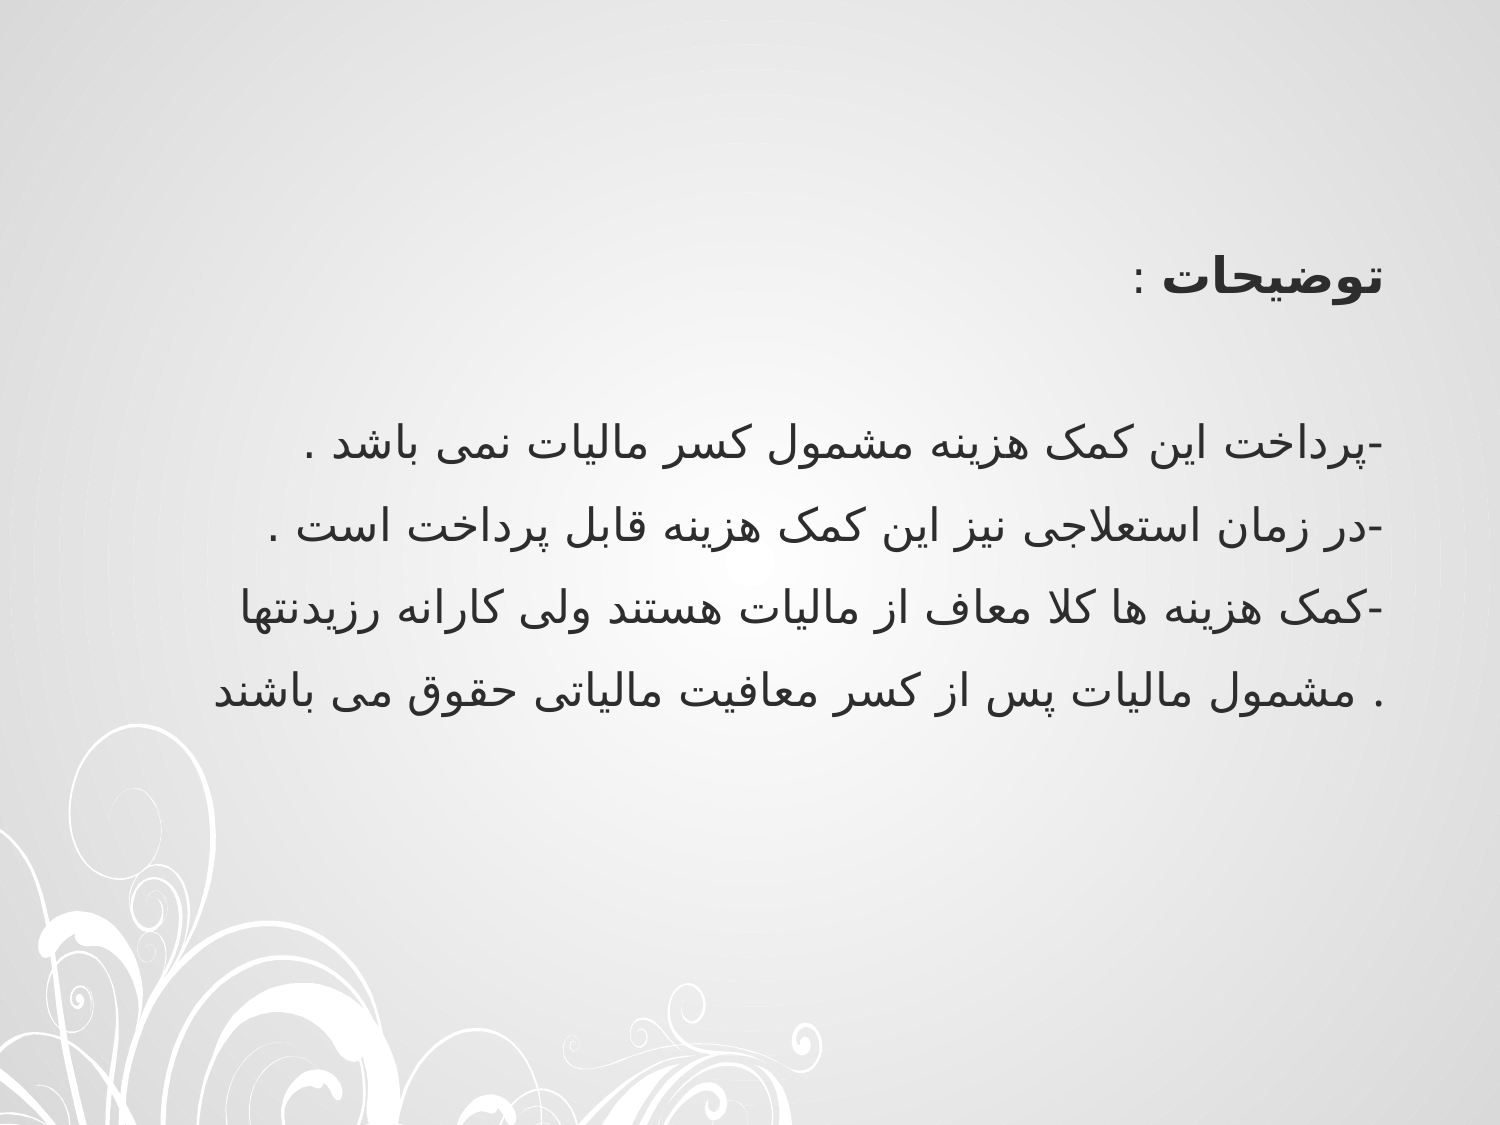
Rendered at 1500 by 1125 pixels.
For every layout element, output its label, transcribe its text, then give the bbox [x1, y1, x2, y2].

title توضیحات : -پرداخت این کمک هزینه مشمول کسر مالیات نمی باشد . -در زمان استعلاجی نیز این کمک هزینه قابل پرداخت است . -کمک هزینه ها کلا معاف از مالیات هستند ولی کارانه رزیدنتها مشمول مالیات پس از کسر معافیت مالیاتی حقوق می باشند . [87, 62, 1400, 1025]
